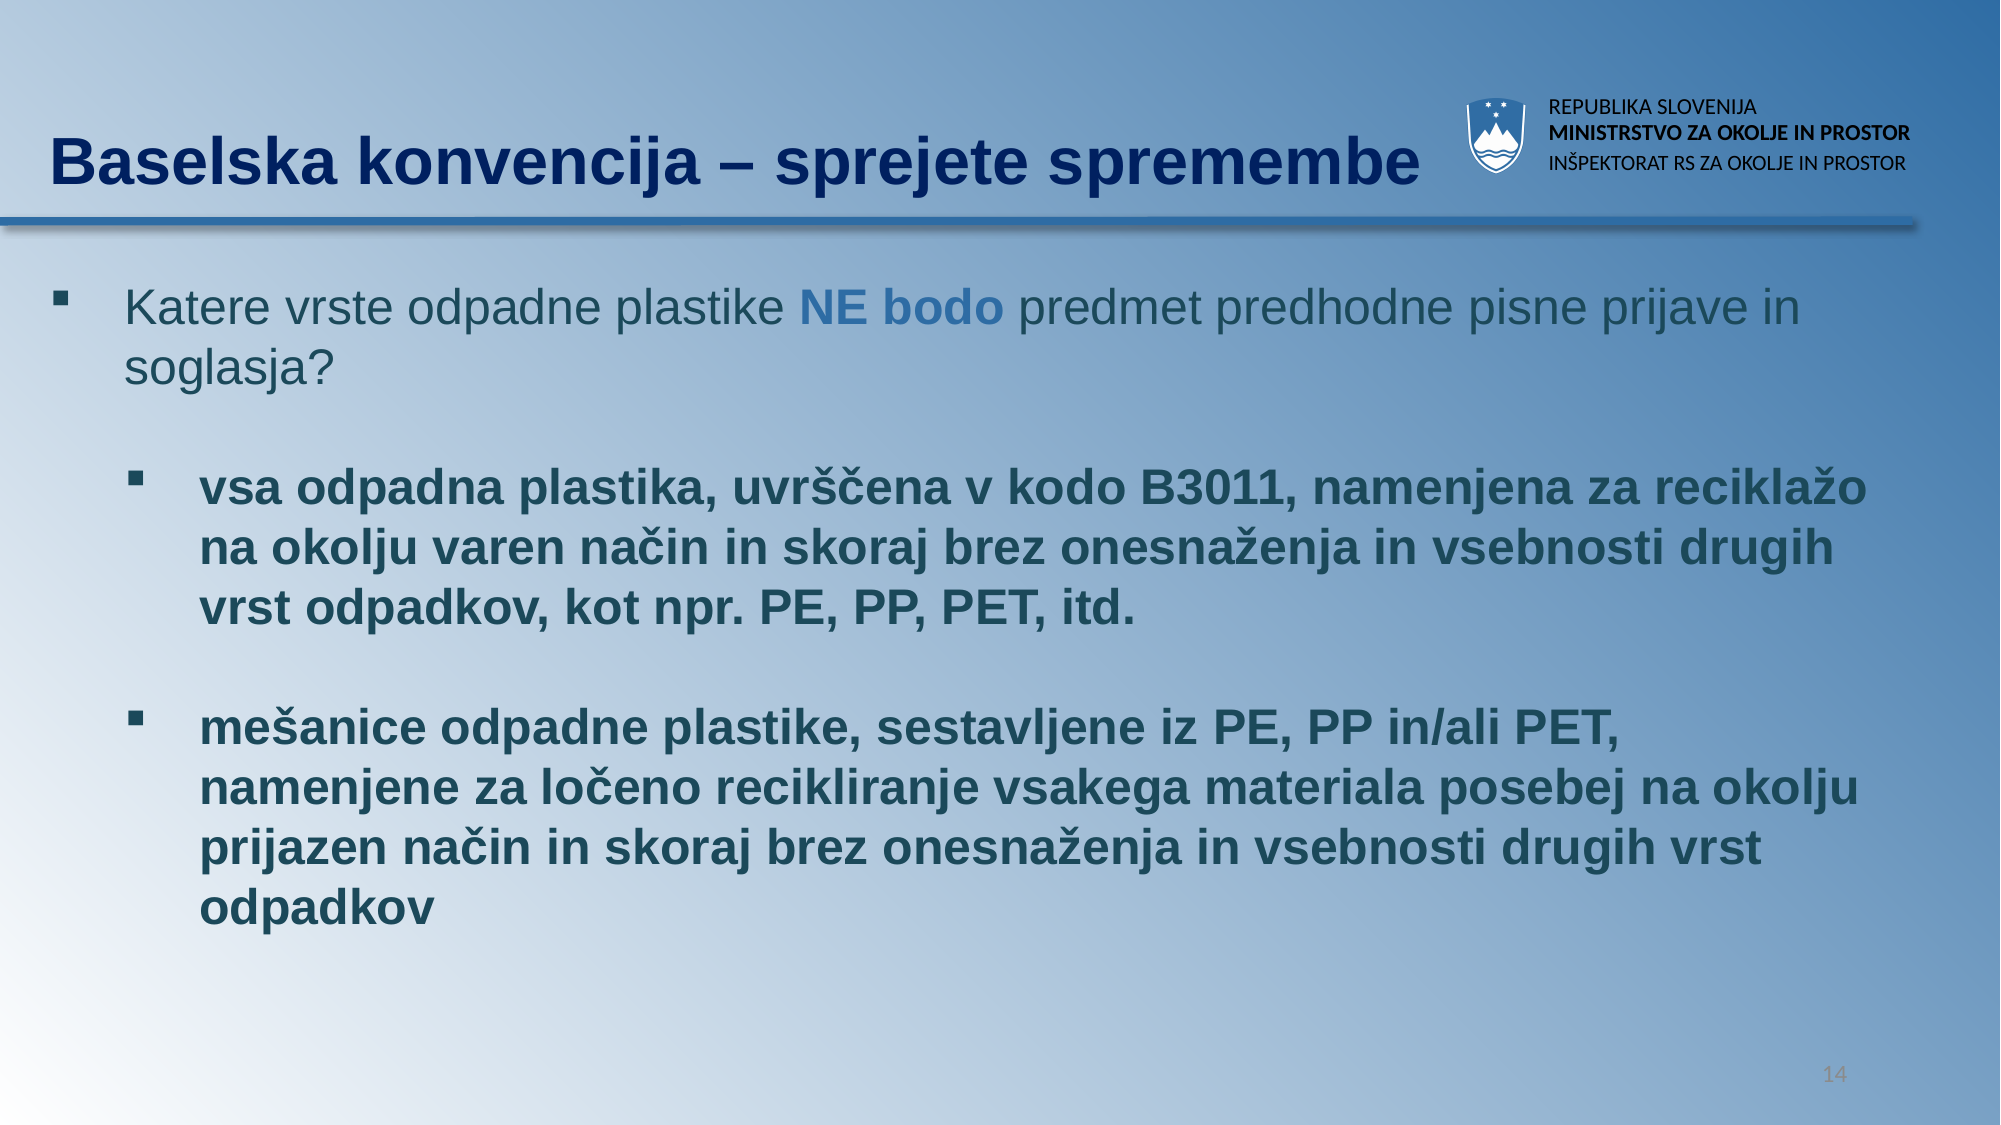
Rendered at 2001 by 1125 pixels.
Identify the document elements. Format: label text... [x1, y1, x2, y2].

text_box Katere vrste odpadne plastike NE bodo predmet predhodne pisne prijave in soglasja? vsa odpadna plastika, uvrščena v kodo B3011, namenjena za reciklažo na okolju varen način in skoraj brez onesnaženja in vsebnosti drugih vrst odpadkov, kot npr. PE, PP, PET, itd. mešanice odpadne plastike, sestavljene iz PE, PP in/ali PET, namenjene za ločeno recikliranje vsakega materiala posebej na okolju prijazen način in skoraj brez onesnaženja in vsebnosti drugih vrst odpadkov [34, 267, 1902, 1003]
text_box Baselska konvencija – sprejete spremembe [34, 110, 1467, 206]
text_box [1466, 83, 1952, 183]
slide_number 14 [1412, 1042, 1863, 1103]
